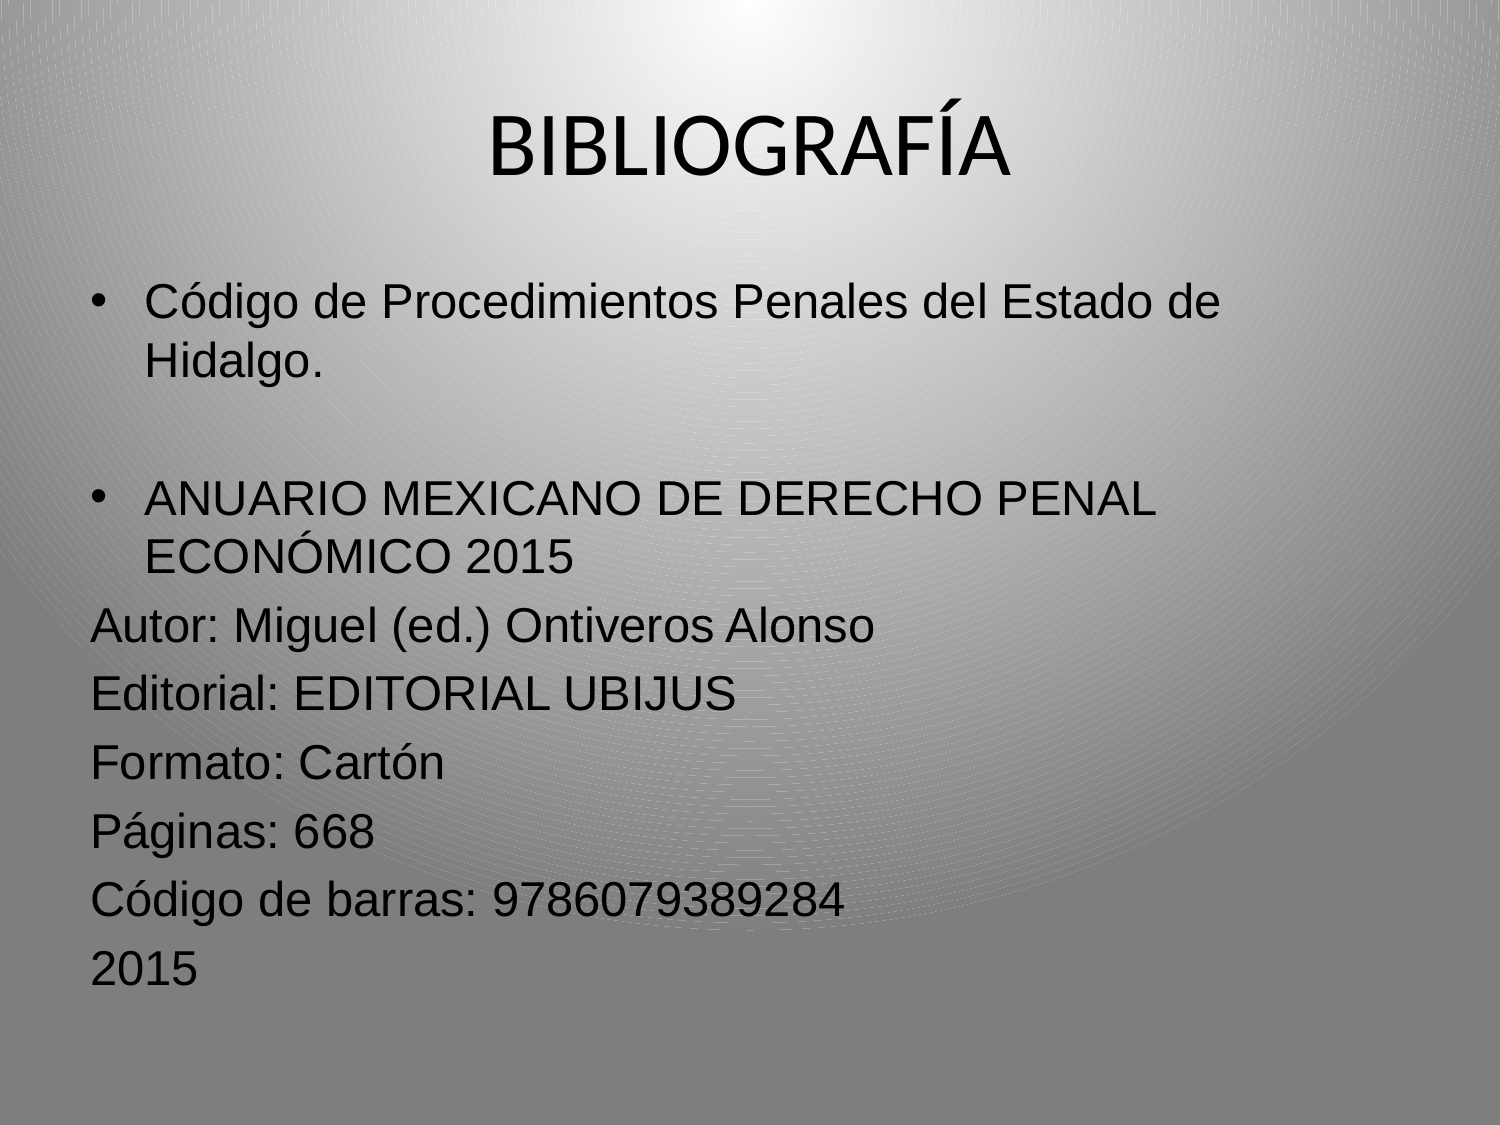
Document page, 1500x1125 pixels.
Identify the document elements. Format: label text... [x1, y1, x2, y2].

list Código de Procedimientos Penales del Estado de Hidalgo. ANUARIO MEXICANO DE DERECHO PENAL ECONÓMICO 2015 Autor: Miguel (ed.) Ontiveros Alonso Editorial: EDITORIAL UBIJUS Formato: Cartón Páginas: 668 Código de barras: 9786079389284 2015 [75, 262, 1425, 1005]
title BIBLIOGRAFÍA [75, 45, 1425, 233]
